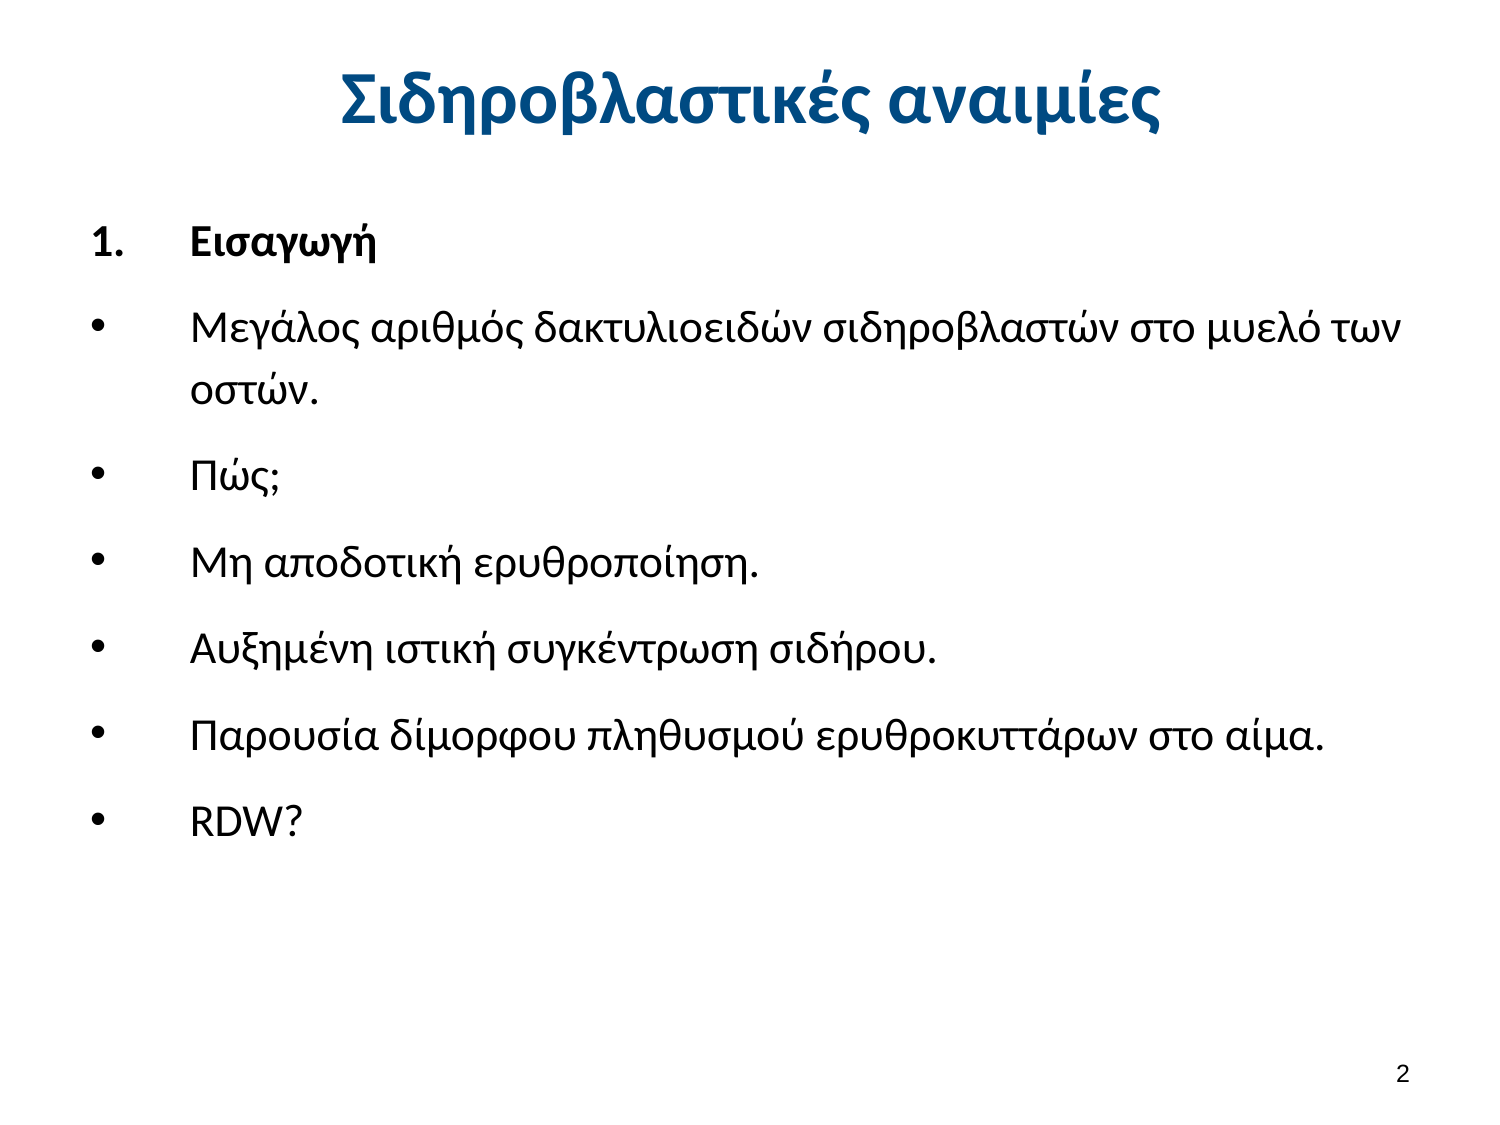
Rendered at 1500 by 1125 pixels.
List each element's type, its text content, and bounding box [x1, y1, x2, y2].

slide_number 1 [1074, 1042, 1425, 1103]
title Σιδηροβλαστικές αναιμίες [76, 19, 1427, 169]
list Εισαγωγή Μεγάλος αριθμός δακτυλιοειδών σιδηροβλαστών στο μυελό των οστών. Πώς; Μη αποδοτική ερυθροποίηση. Αυξημένη ιστική συγκέντρωση σιδήρου. Παρουσία δίμορφου πληθυσμού ερυθροκυττάρων στο αίμα. RDW? [75, 196, 1425, 1024]
